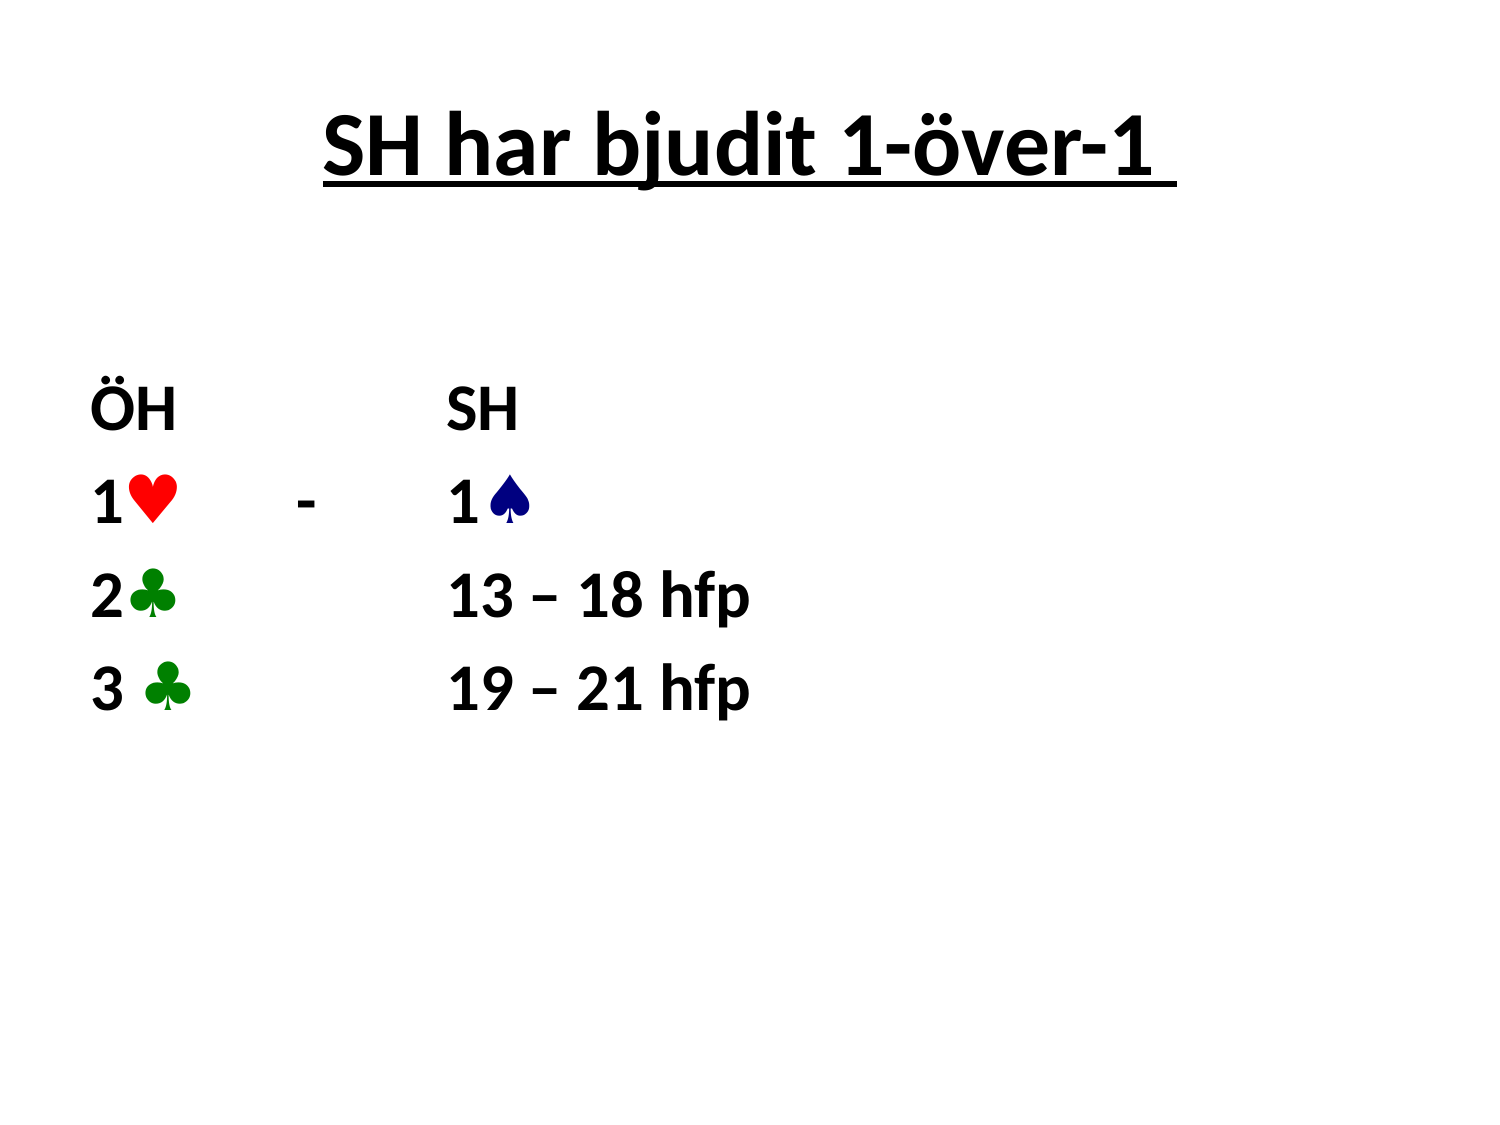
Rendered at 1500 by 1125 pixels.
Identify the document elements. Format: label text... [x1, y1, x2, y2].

list ÖH SH 1♥ - 1♠ 2♣ 13 – 18 hfp 3 ♣ 19 – 21 hfp [75, 262, 1425, 1005]
title SH har bjudit 1-över-1 [75, 45, 1425, 233]
